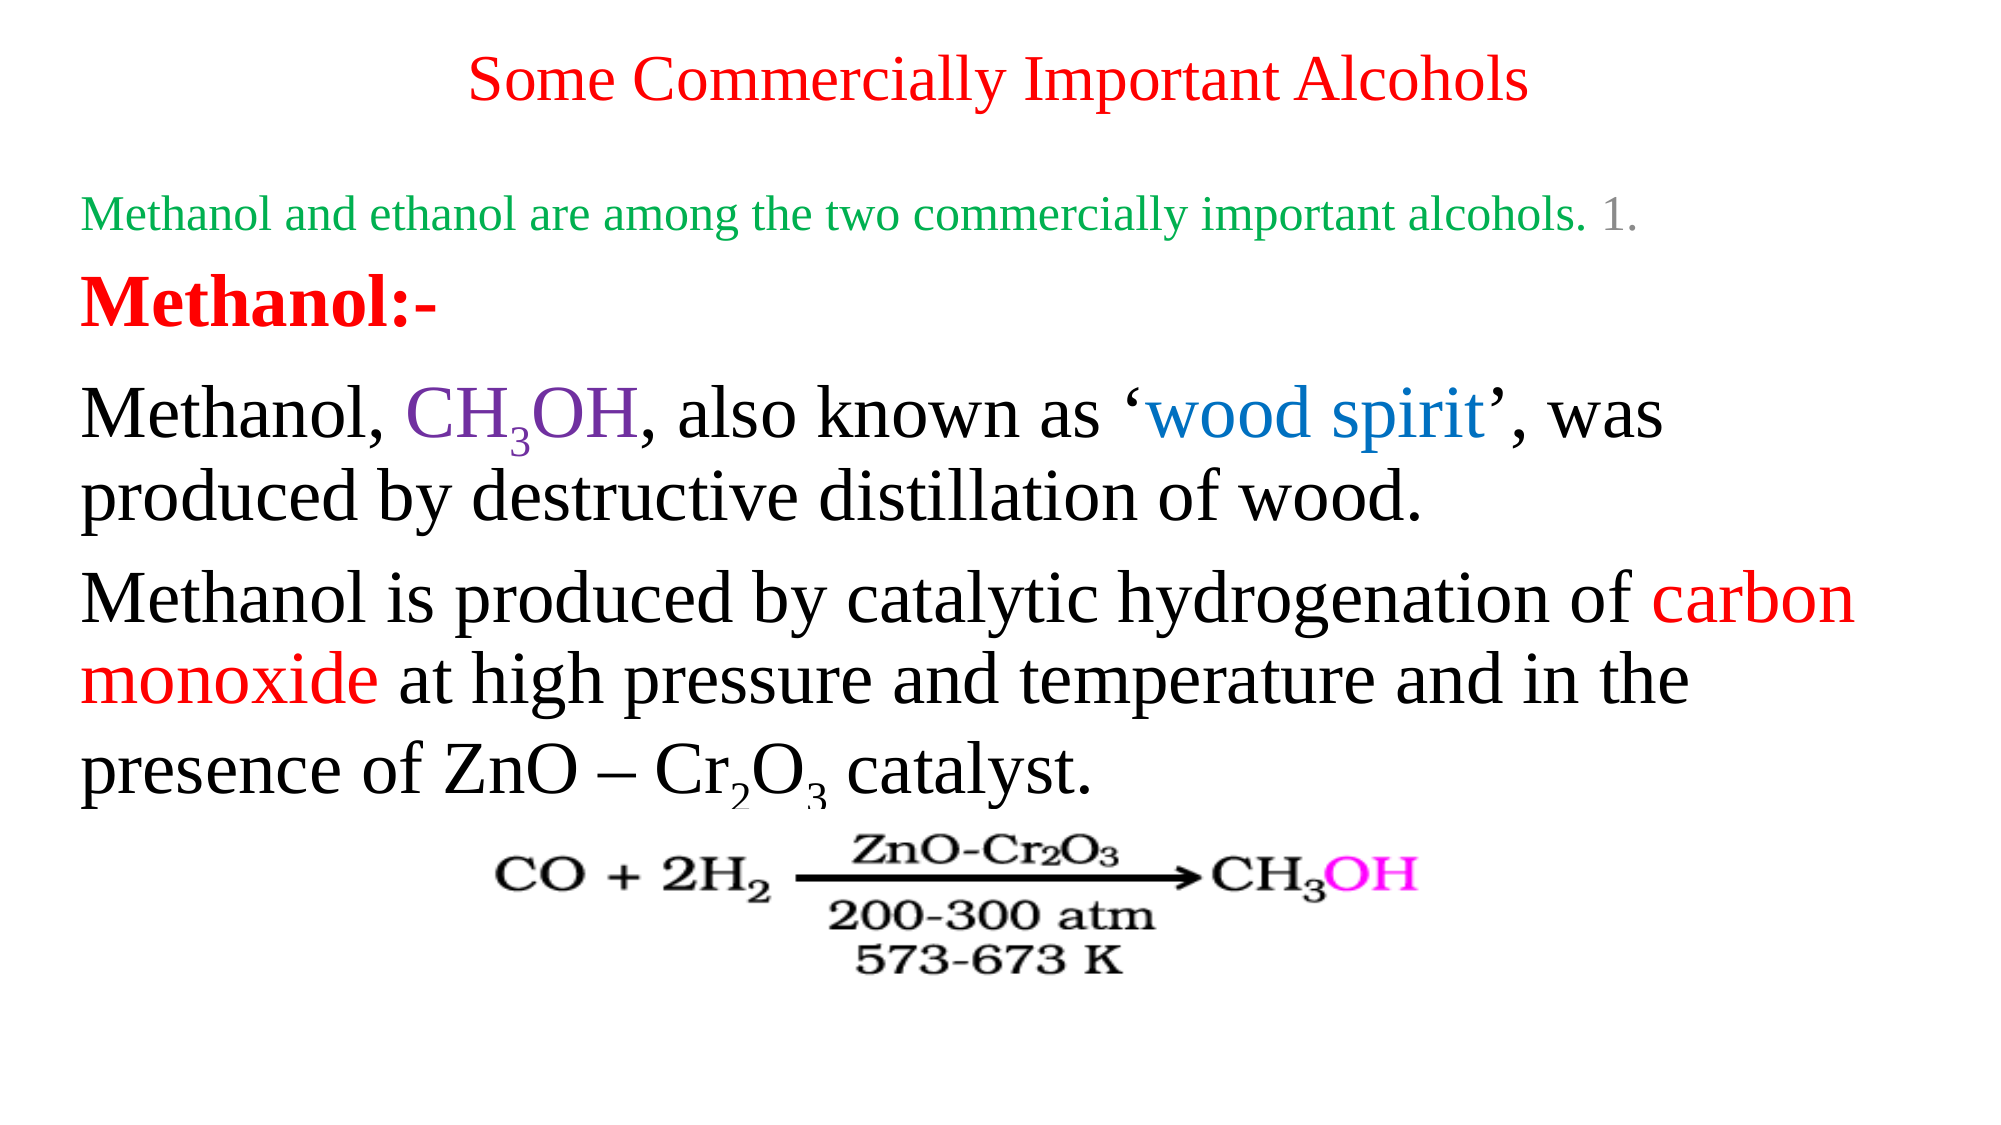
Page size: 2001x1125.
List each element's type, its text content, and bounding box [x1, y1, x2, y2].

list Methanol and ethanol are among the two commercially important alcohols. 1. Methanol:- Methanol, CH3OH, also known as ‘wood spirit’, was produced by destructive distillation of wood. Methanol is produced by catalytic hydrogenation of carbon monoxide at high pressure and temperature and in the presence of ZnO – Cr2O3 catalyst. [65, 179, 1930, 999]
picture [405, 809, 1615, 988]
title Some Commercially Important Alcohols [136, 35, 1862, 122]
